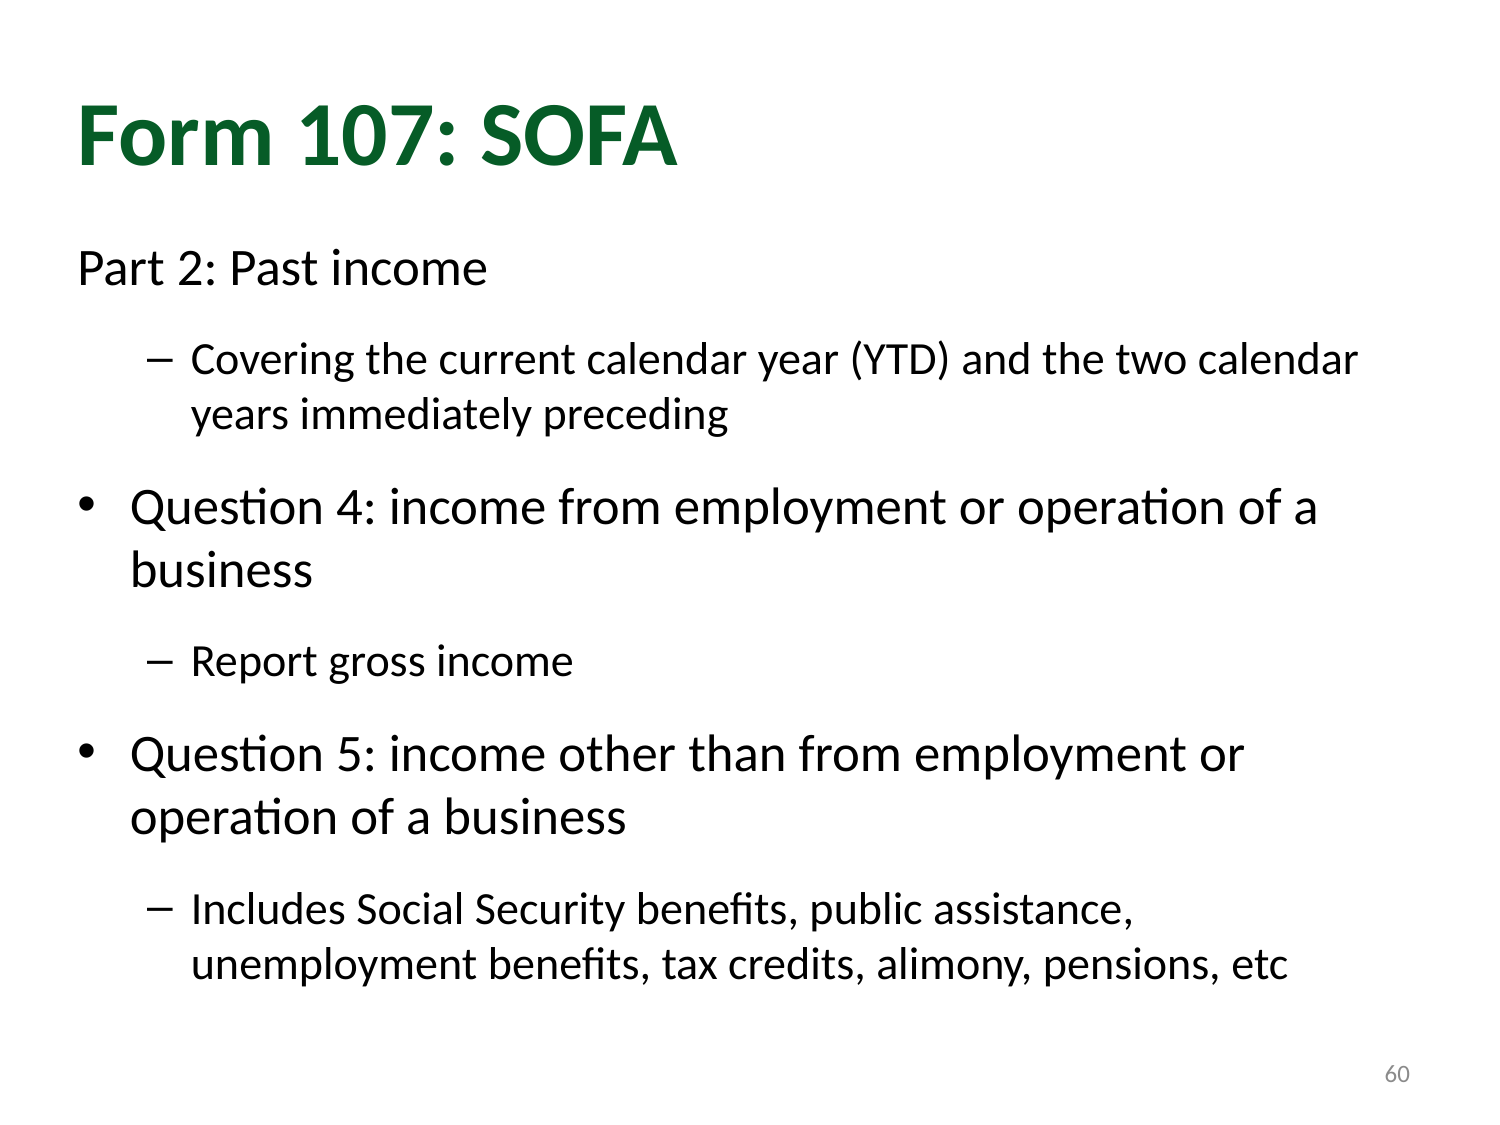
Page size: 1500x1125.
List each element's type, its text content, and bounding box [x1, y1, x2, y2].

title Form 107: SOFA [62, 45, 1425, 213]
slide_number 60 [1074, 1042, 1425, 1103]
list Part 2: Past income Covering the current calendar year (YTD) and the two calendar years immediately preceding Question 4: income from employment or operation of a business Report gross income Question 5: income other than from employment or operation of a business Includes Social Security benefits, public assistance, unemployment benefits, tax credits, alimony, pensions, etc [62, 224, 1425, 1005]
